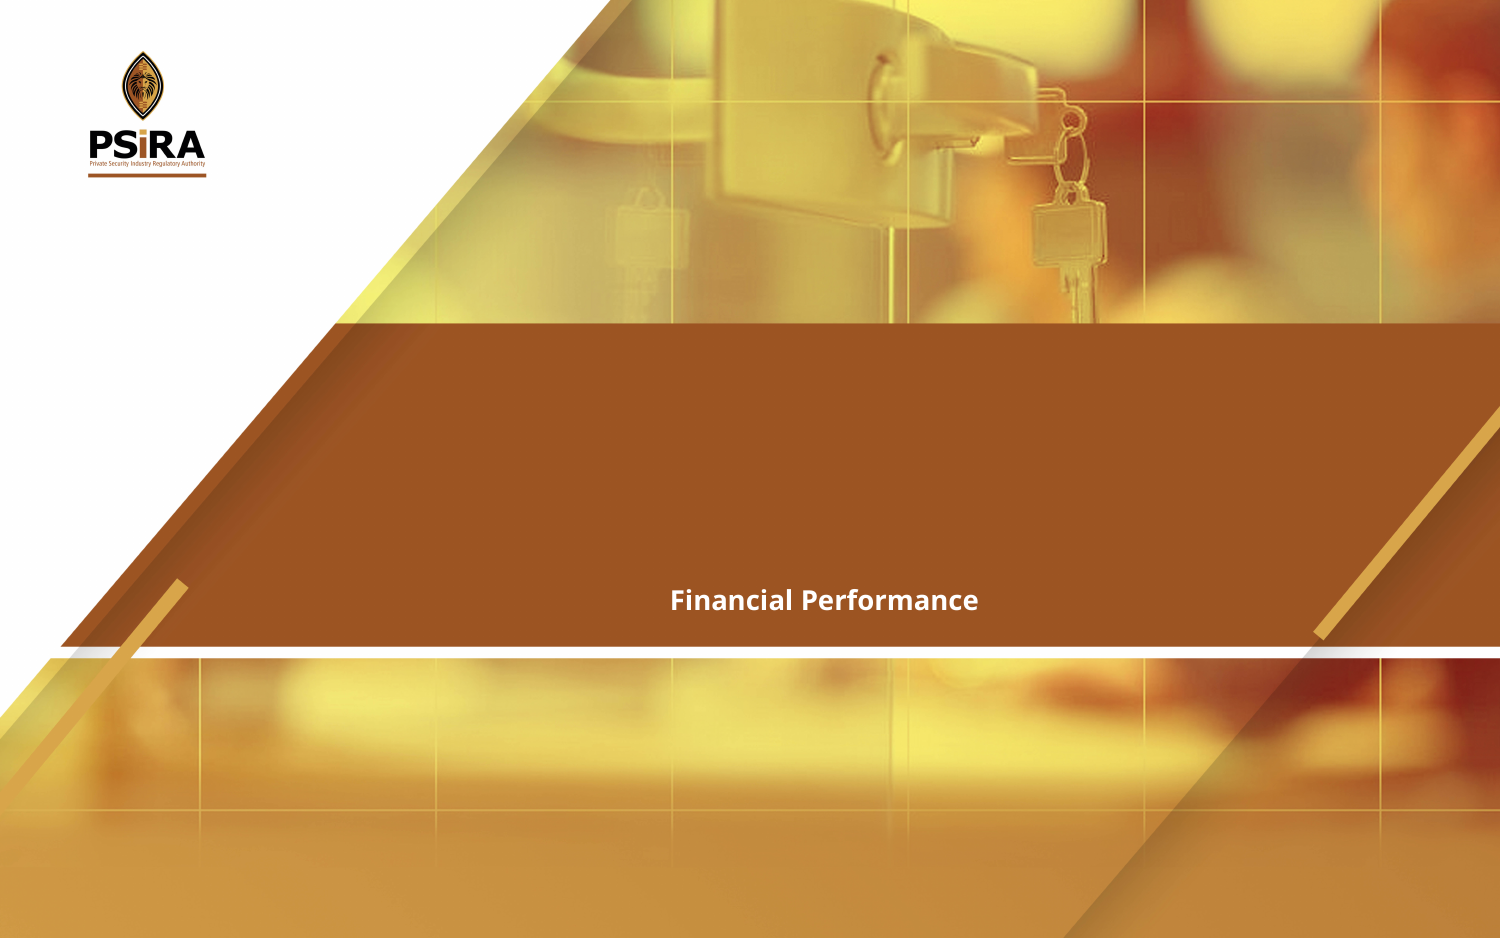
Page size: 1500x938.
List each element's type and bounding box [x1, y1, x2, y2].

list [0, 0, 1500, 938]
